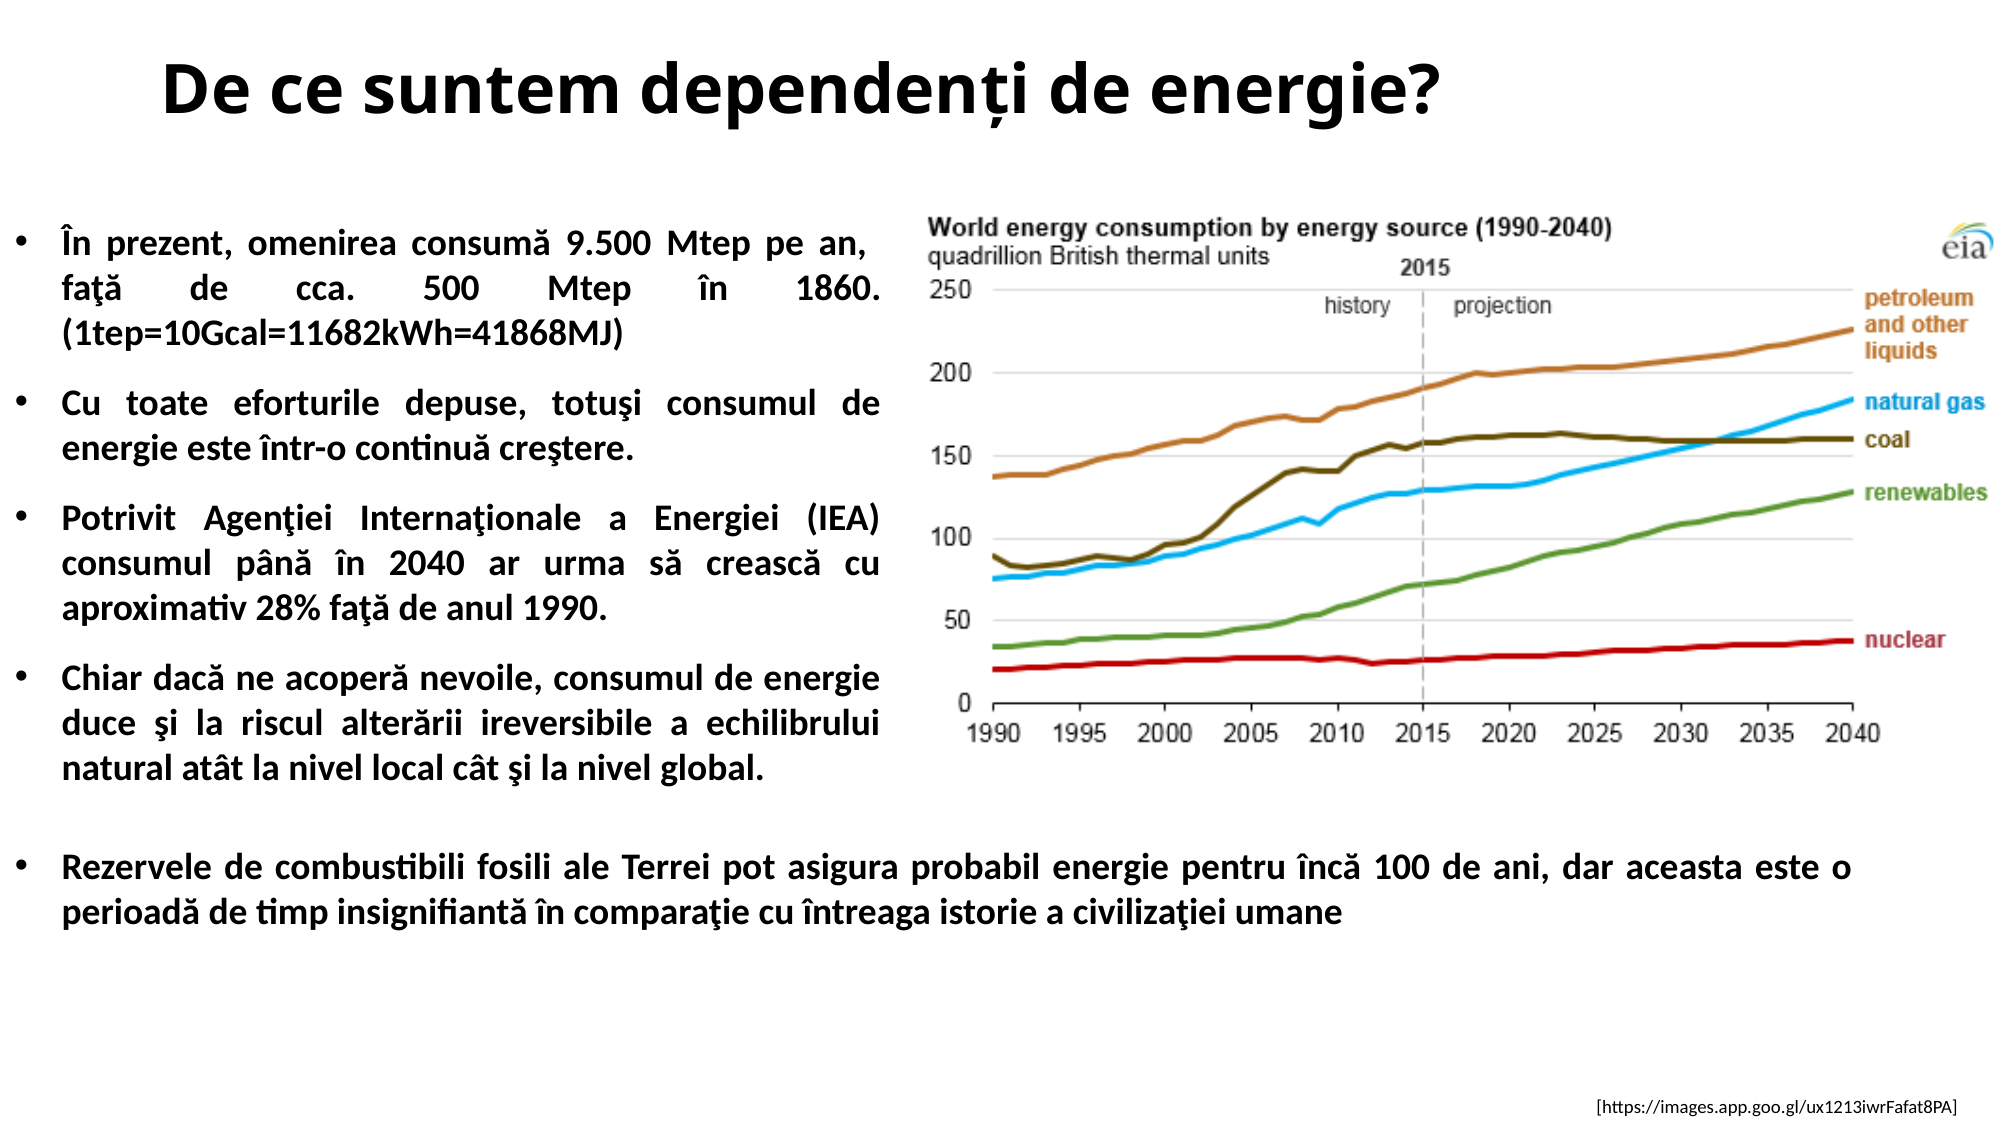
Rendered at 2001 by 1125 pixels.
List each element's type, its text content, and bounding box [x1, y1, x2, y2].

text_box Rezervele de combustibili fosili ale Terrei pot asigura probabil energie pentru încă 100 de ani, dar aceasta este o perioadă de timp insignifiantă în comparaţie cu întreaga istorie a civilizaţiei umane [0, 834, 1869, 940]
title De ce suntem dependenți de energie? [145, 22, 1503, 161]
text_box În prezent, omenirea consumă 9.500 Mtep pe an, faţă de cca. 500 Mtep în 1860. (1tep=10Gcal=11682kWh=41868MJ) Cu toate eforturile depuse, totuşi consumul de energie este într-o continuă creştere. Potrivit Agenţiei Internaţionale a Energiei (IEA) consumul până în 2040 ar urma să crească cu aproximativ 28% faţă de anul 1990. Chiar dacă ne acoperă nevoile, consumul de energie duce şi la riscul alterării ireversibile a echilibrului natural atât la nivel local cât şi la nivel global. [0, 210, 897, 796]
picture [923, 210, 2000, 750]
text_box [https://images.app.goo.gl/ux1213iwrFafat8PA] [1581, 1087, 1973, 1125]
